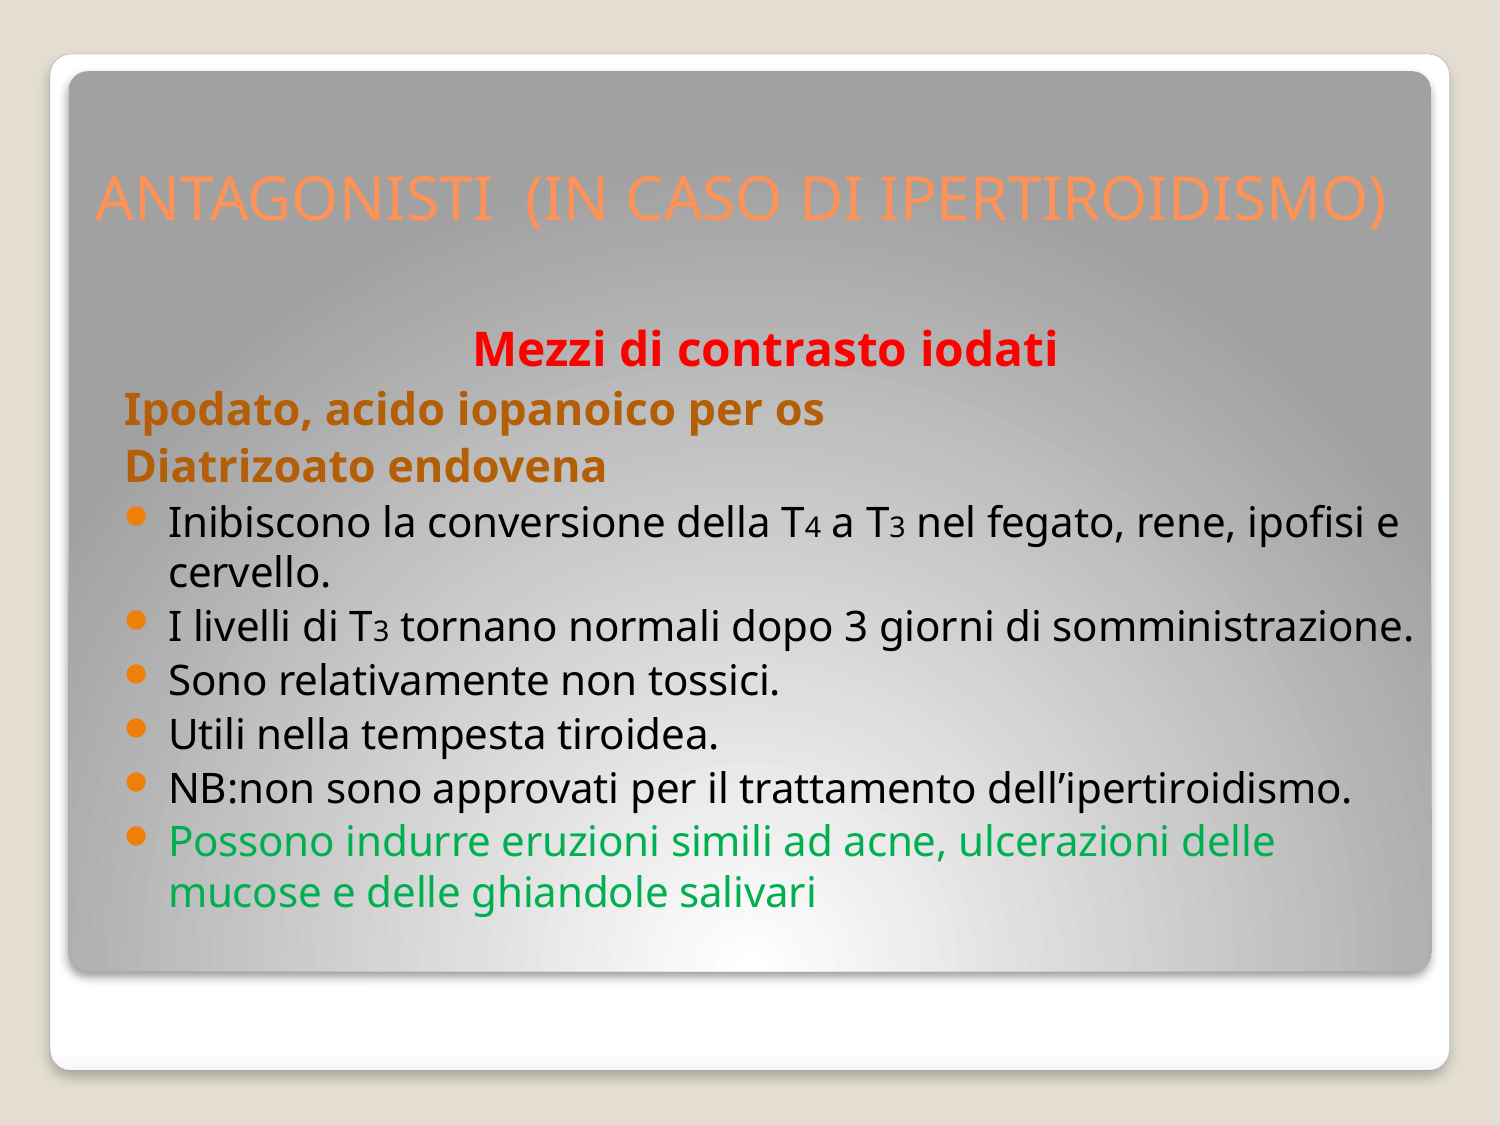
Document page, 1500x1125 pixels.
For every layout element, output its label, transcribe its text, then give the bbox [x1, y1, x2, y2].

list Mezzi di contrasto iodati Ipodato, acido iopanoico per os Diatrizoato endovena Inibiscono la conversione della T4 a T3 nel fegato, rene, ipofisi e cervello. I livelli di T3 tornano normali dopo 3 giorni di somministrazione. Sono relativamente non tossici. Utili nella tempesta tiroidea. NB:non sono approvati per il trattamento dell’ipertiroidismo. Possono indurre eruzioni simili ad acne, ulcerazioni delle mucose e delle ghiandole salivari [93, 246, 1437, 938]
title ANTAGONISTI (IN CASO DI IPERTIROIDISMO) [70, 105, 1413, 240]
